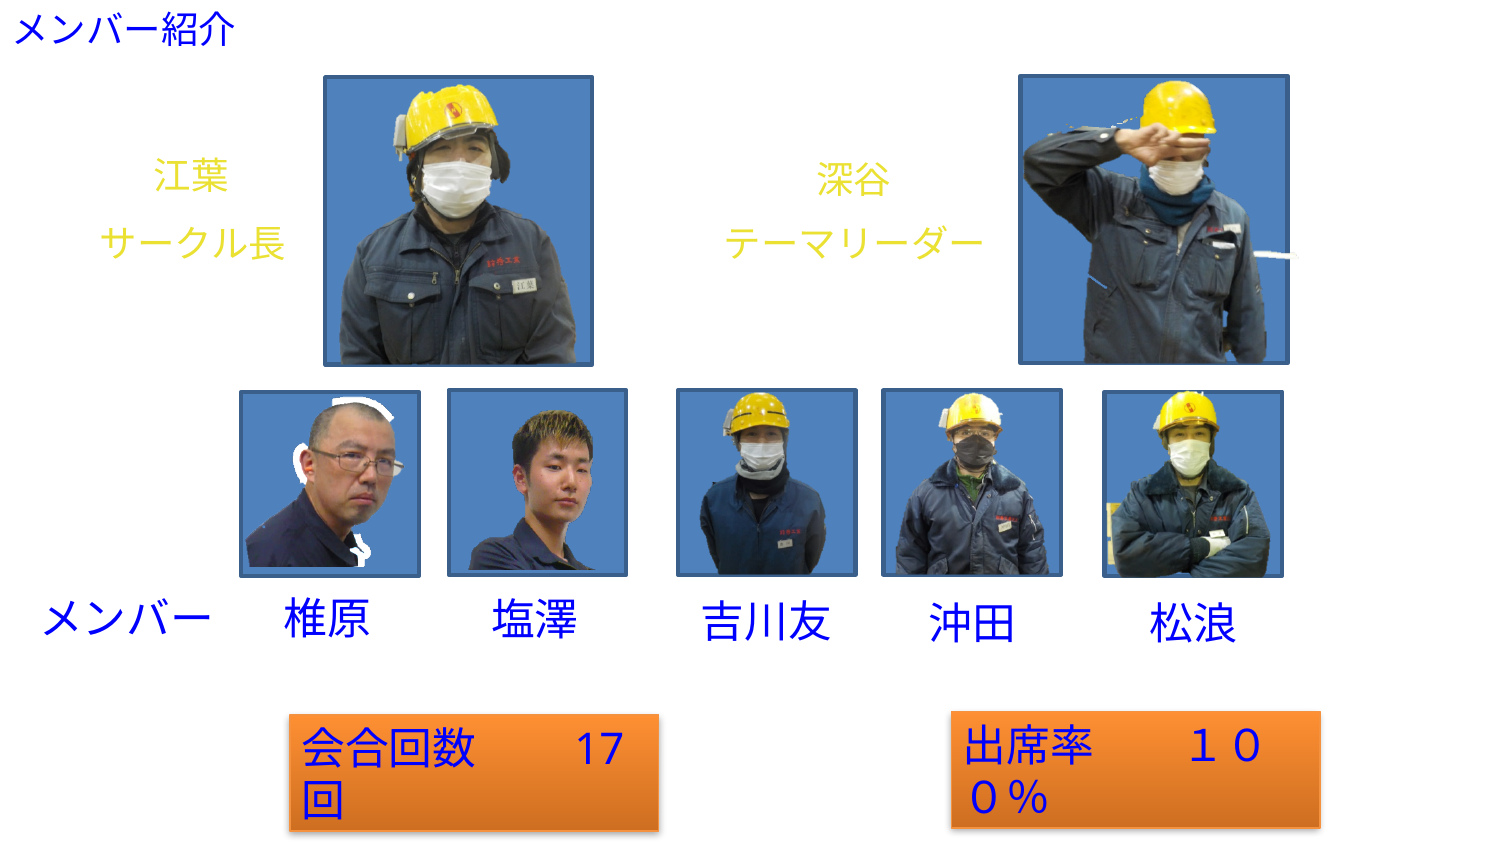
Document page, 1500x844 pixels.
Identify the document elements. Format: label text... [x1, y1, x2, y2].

text_box 深谷 [804, 150, 903, 207]
text_box [239, 574, 421, 578]
text_box 塩澤 [479, 586, 590, 651]
text_box メンバー [27, 584, 226, 649]
text_box [447, 388, 627, 577]
text_box サークル長 [88, 214, 257, 271]
picture [462, 365, 1331, 578]
text_box 沖田 [917, 590, 1028, 655]
picture [262, 63, 664, 365]
text_box 江葉 [142, 146, 241, 203]
picture [937, 26, 1387, 364]
text_box 会合回数 17回 [289, 714, 659, 832]
text_box テーマリーダー [712, 214, 932, 271]
text_box 吉川友 [689, 587, 844, 652]
picture [217, 374, 434, 567]
text_box 松浪 [1137, 590, 1249, 655]
text_box 椎原 [272, 585, 383, 649]
text_box 出席率 １００％ [951, 711, 1321, 829]
text_box メンバー紹介 [0, 0, 343, 64]
